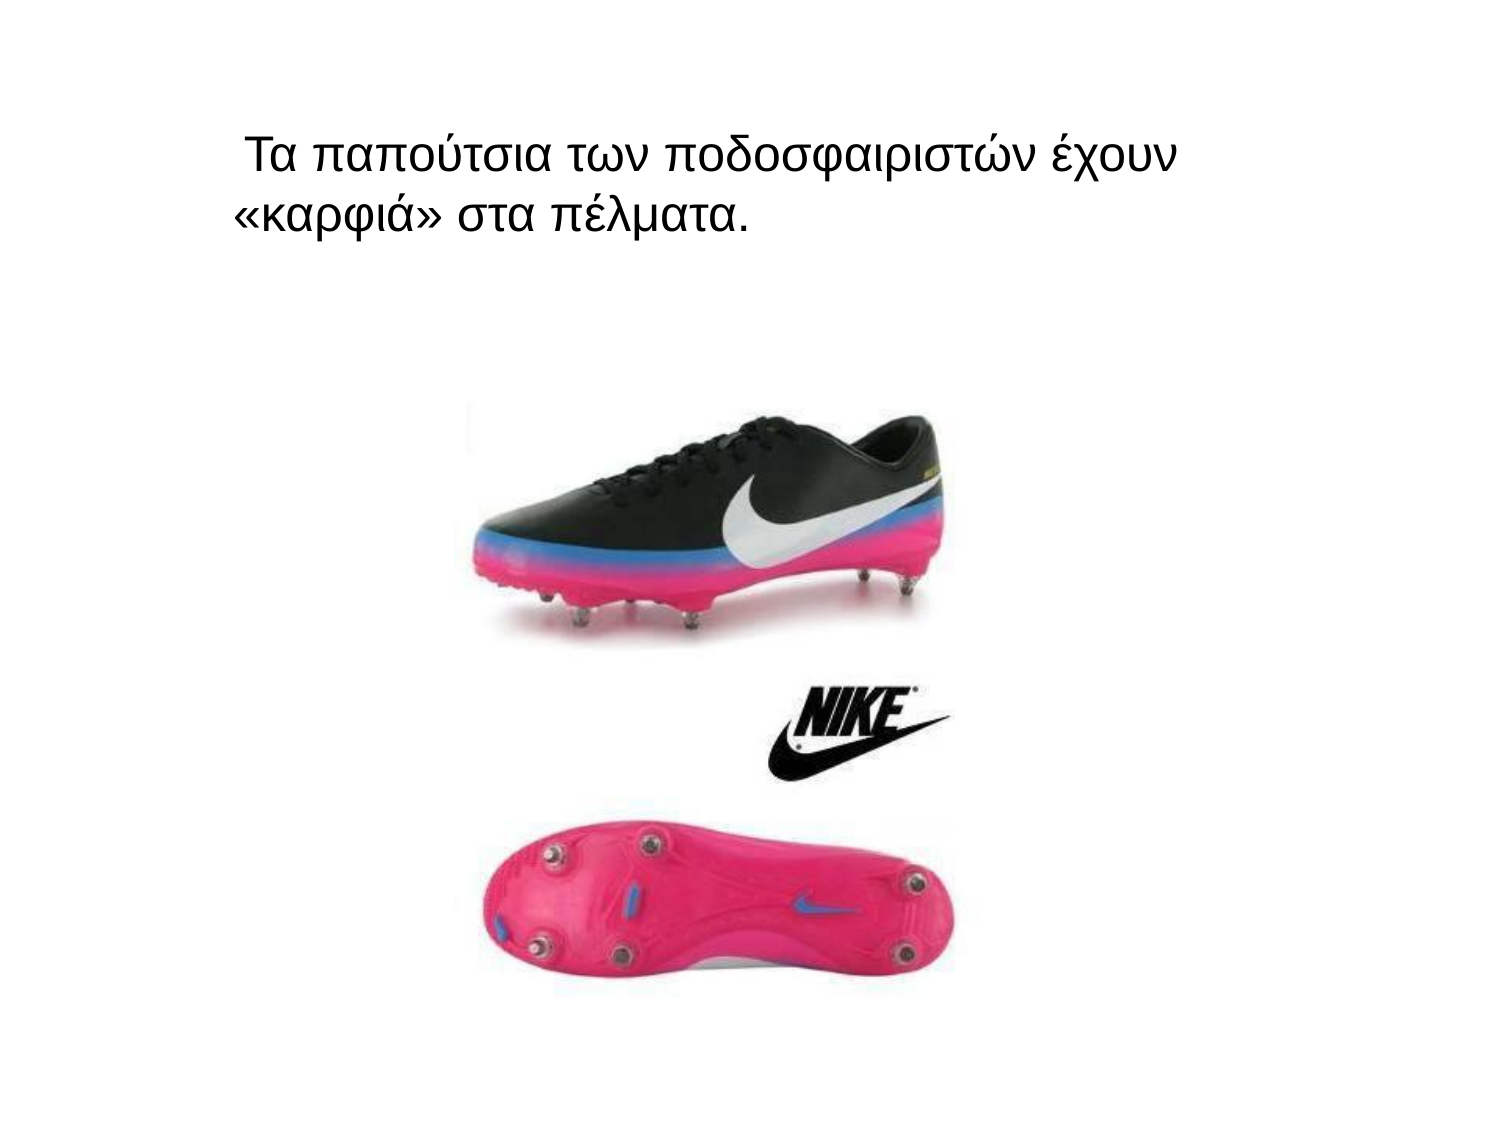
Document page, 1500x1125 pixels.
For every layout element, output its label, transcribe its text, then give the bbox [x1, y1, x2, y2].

text_box Τα παπούτσια των ποδοσφαιριστών έχουν «καρφιά» στα πέλματα. [218, 113, 1341, 249]
picture [454, 396, 1008, 1024]
